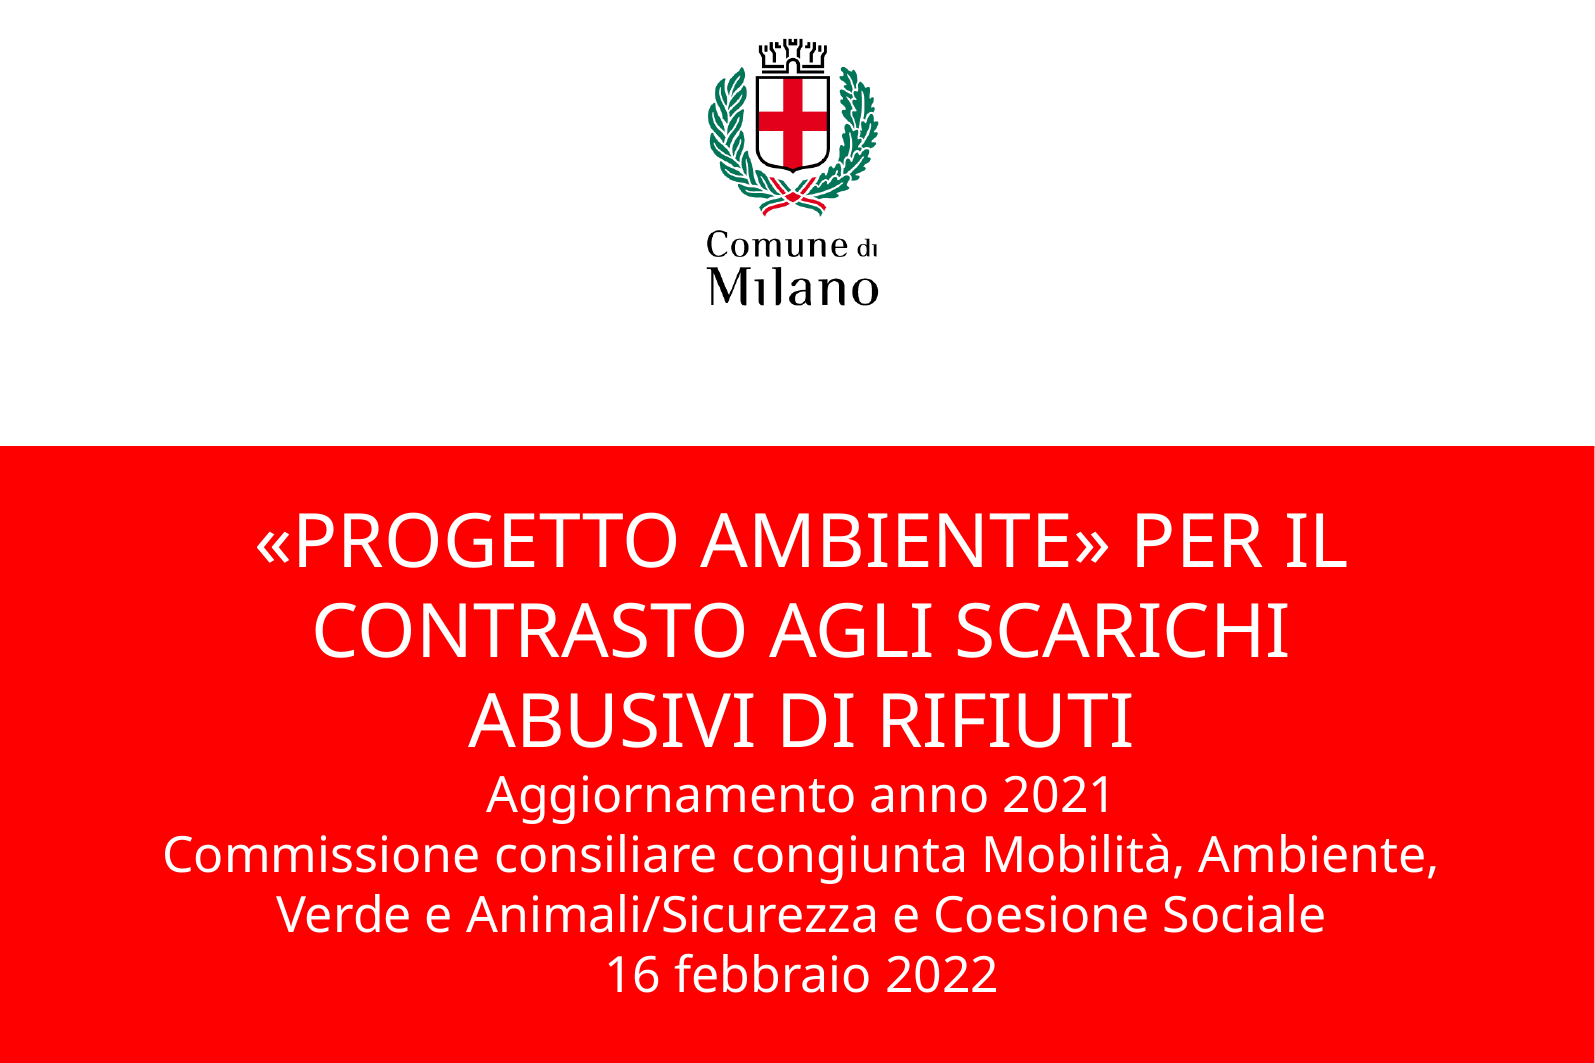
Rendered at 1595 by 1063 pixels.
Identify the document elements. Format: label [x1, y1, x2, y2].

text_box [0, 0, 1595, 1063]
picture [588, 0, 1007, 436]
